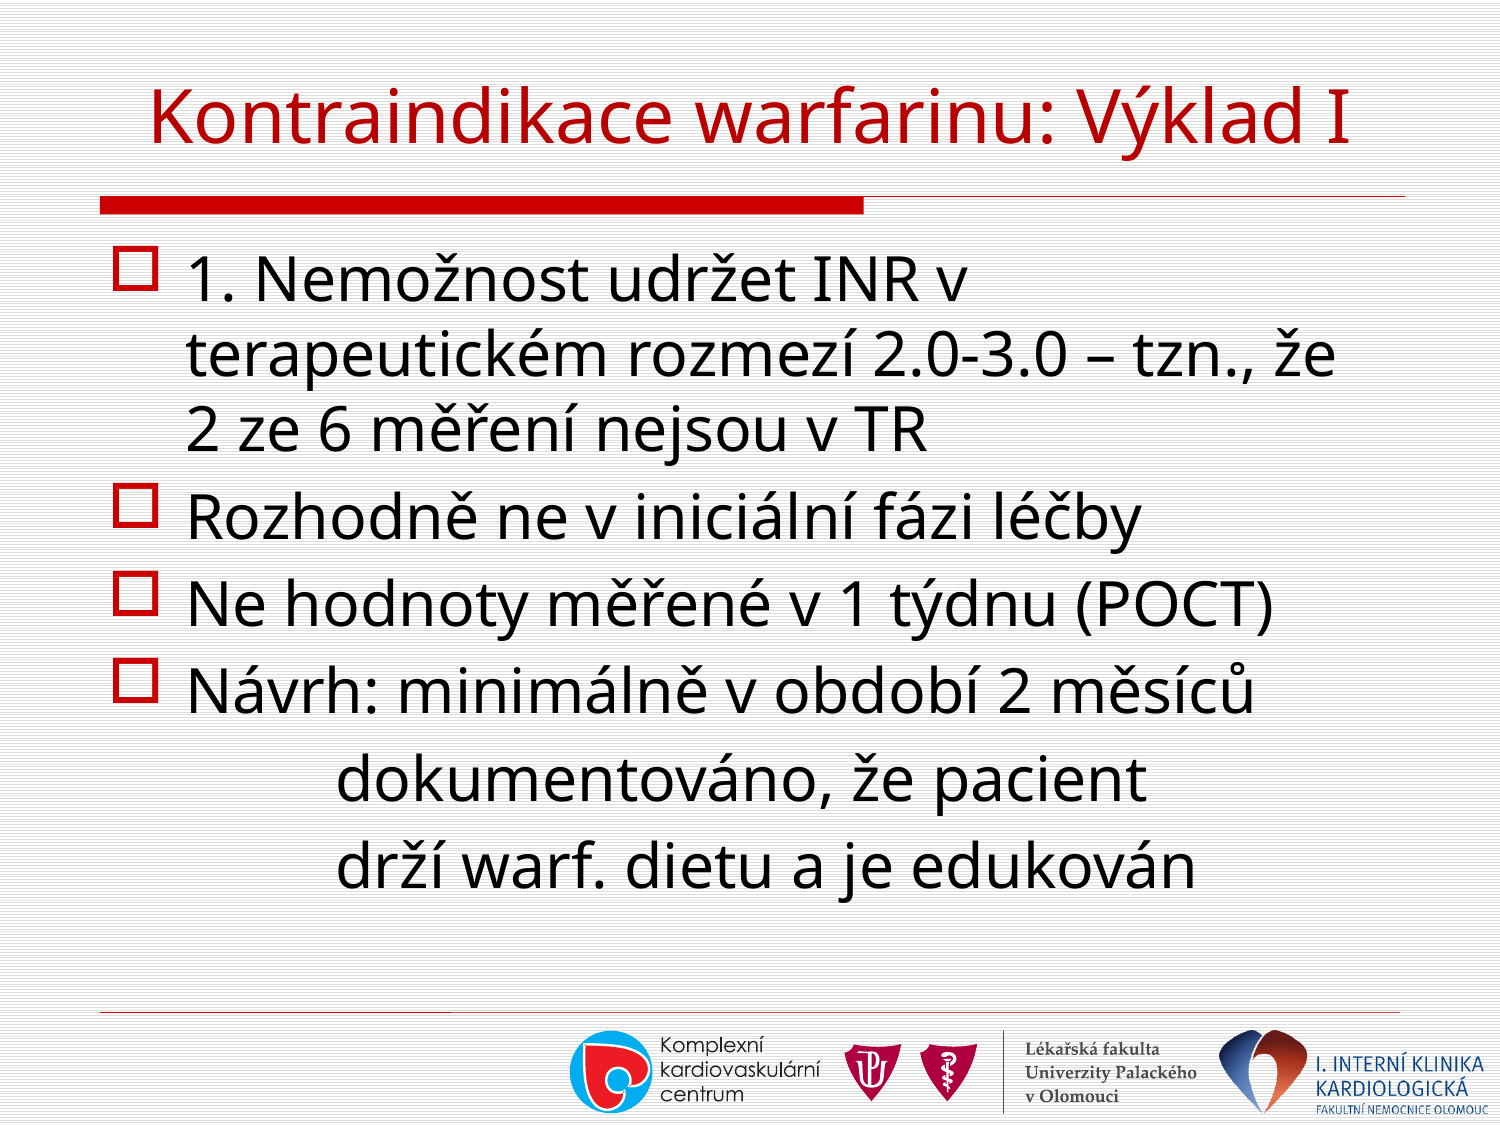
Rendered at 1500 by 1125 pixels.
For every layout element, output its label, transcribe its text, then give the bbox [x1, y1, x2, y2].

picture [1219, 1030, 1488, 1114]
list 1. Nemožnost udržet INR v terapeutickém rozmezí 2.0-3.0 – tzn., že 2 ze 6 měření nejsou v TR Rozhodně ne v iniciální fázi léčby Ne hodnoty měřené v 1 týdnu (POCT) Návrh: minimálně v období 2 měsíců dokumentováno, že pacient drží warf. dietu a je edukován [92, 231, 1406, 988]
title Kontraindikace warfarinu: Výklad I [5, 30, 1495, 166]
